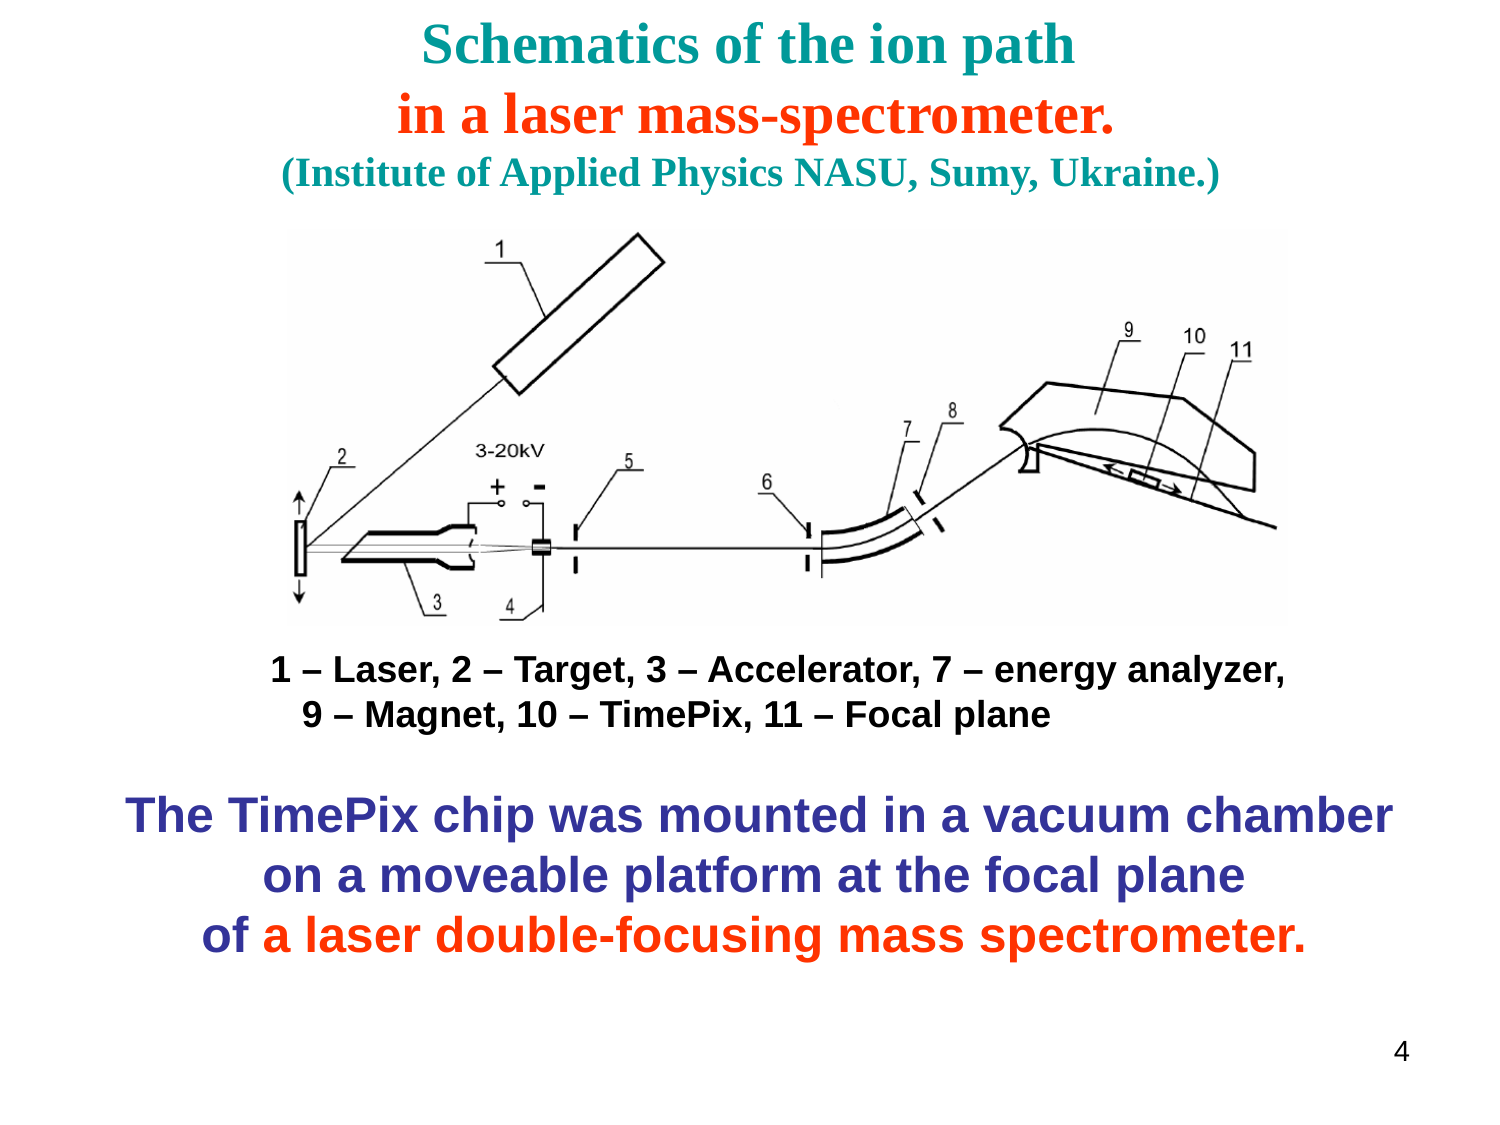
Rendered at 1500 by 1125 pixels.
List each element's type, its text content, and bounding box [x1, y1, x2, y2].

text_box 1 – Laser, 2 – Target, 3 – Accelerator, 7 – energy analyzer, 9 – Magnet, 10 – TimePix, 11 – Focal plane [255, 637, 1302, 743]
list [274, 212, 1288, 627]
text_box The TimePix chip was mounted in a vacuum chamber on a moveable platform at the focal plane of a laser double-focusing mass spectrometer. [99, 774, 1424, 970]
slide_number 4 [1074, 1024, 1425, 1103]
title Schematics of the ion path in a laser mass-spectrometer. (Institute of Applied Physics NASU, Sumy, Ukraine.) Ions: H – Pb, 1+ <= Z <= 4+, 3 – 80 keV. [37, 0, 1475, 350]
